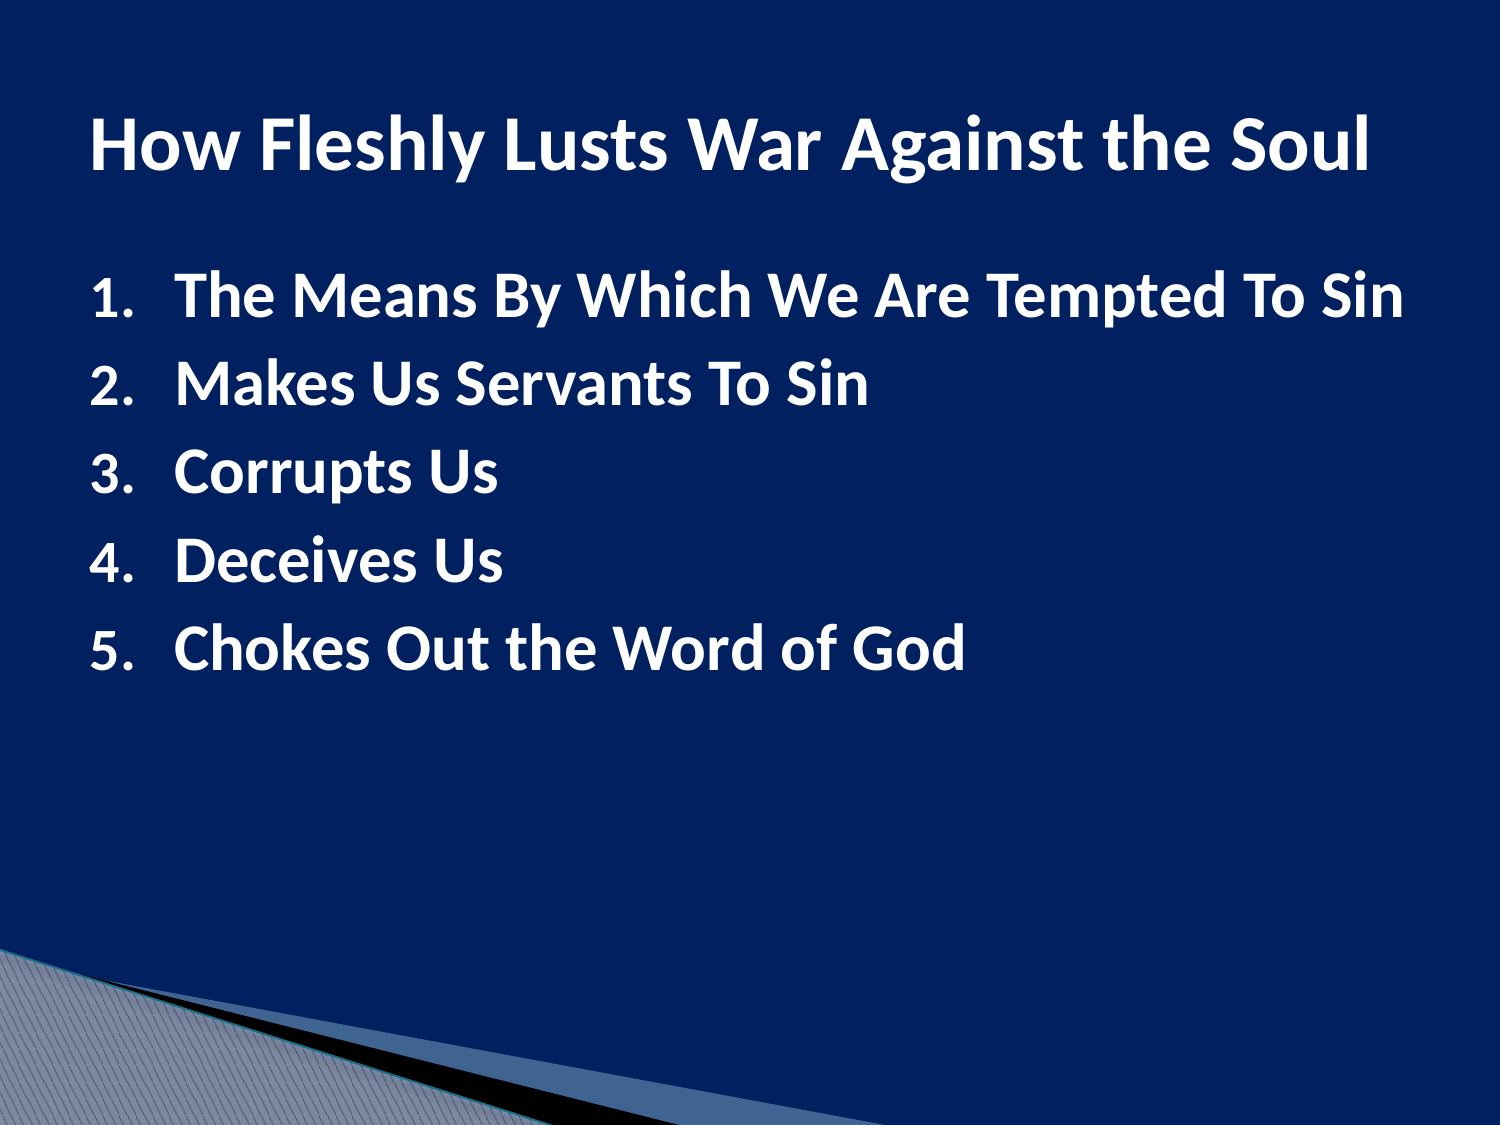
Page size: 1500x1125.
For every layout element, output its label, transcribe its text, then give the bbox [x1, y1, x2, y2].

title How Fleshly Lusts War Against the Soul [75, 45, 1425, 233]
list The Means By Which We Are Tempted To Sin Makes Us Servants To Sin Corrupts Us Deceives Us Chokes Out the Word of God [75, 243, 1425, 986]
